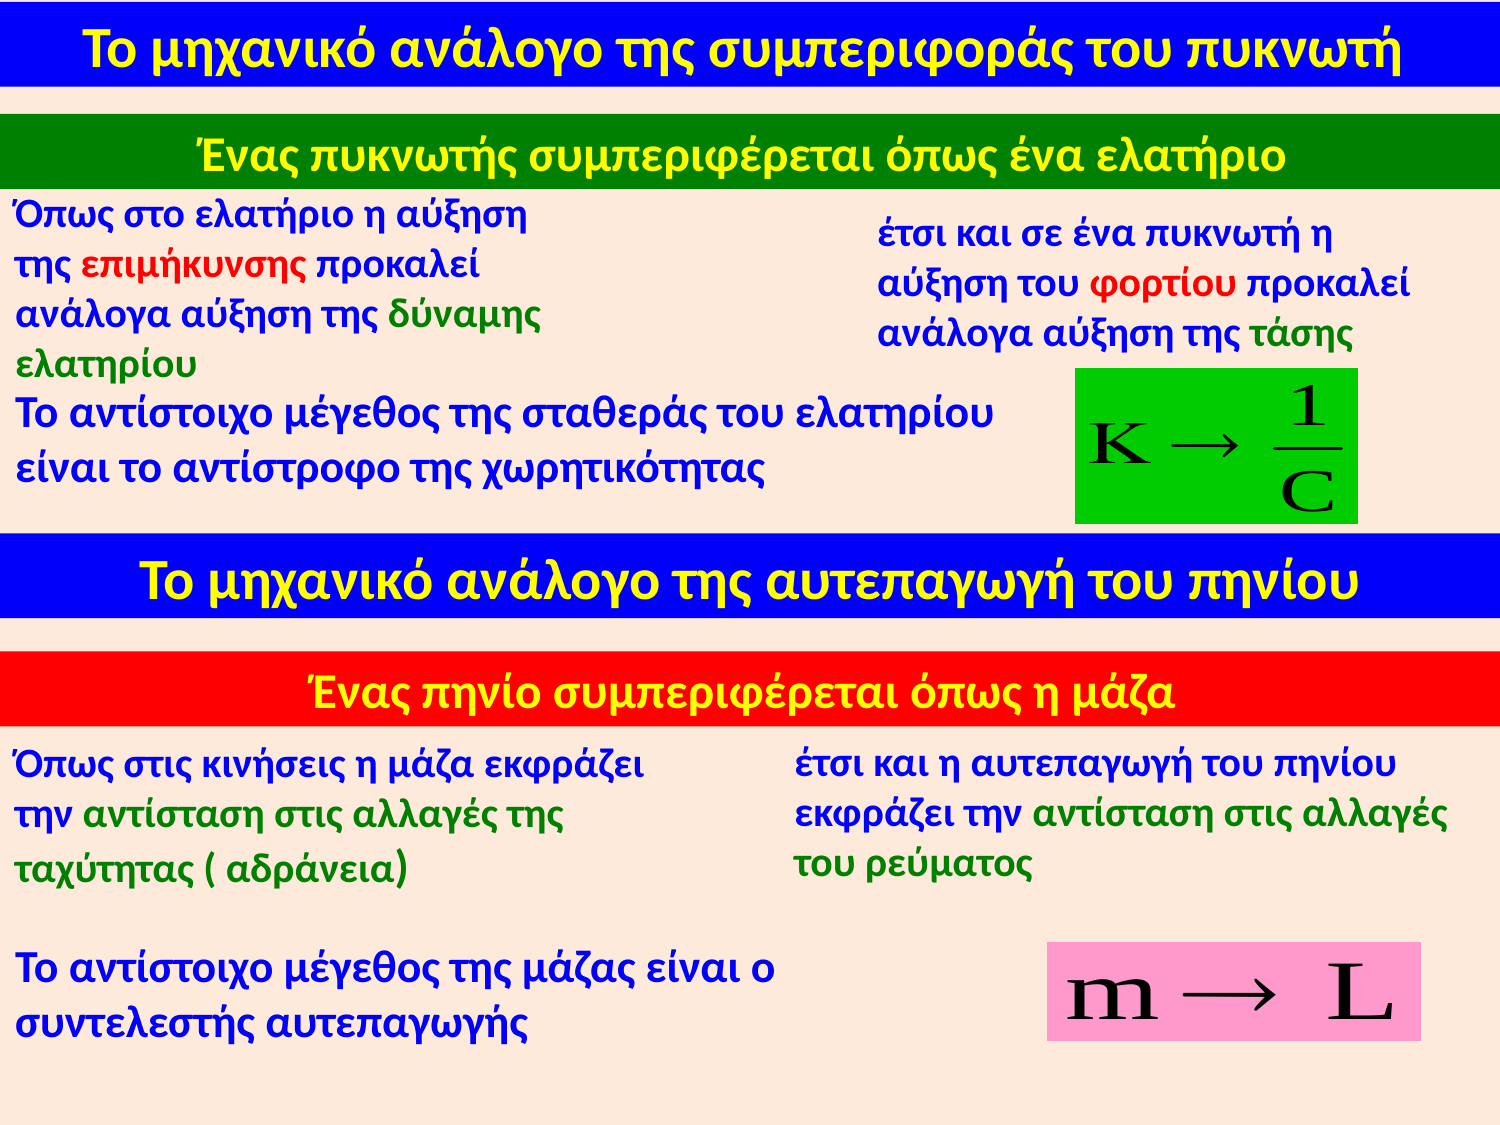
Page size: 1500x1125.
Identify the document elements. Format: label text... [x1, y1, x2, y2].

text_box Όπως στις κινήσεις η μάζα εκφράζει την αντίσταση στις αλλαγές της ταχύτητας ( αδράνεια) [0, 728, 691, 899]
text_box Ένας πηνίο συμπεριφέρεται όπως η μάζα [0, 651, 1500, 727]
text_box Ένας πυκνωτής συμπεριφέρεται όπως ένα ελατήριο [0, 113, 1500, 189]
text_box Το αντίστοιχο μέγεθος της μάζας είναι ο συντελεστής αυτεπαγωγής [0, 929, 1040, 1055]
text_box Το μηχανικό ανάλογο της αυτεπαγωγή του πηνίου [0, 533, 1500, 619]
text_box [1046, 941, 1422, 1042]
text_box έτσι και η αυτεπαγωγή του πηνίου εκφράζει την αντίσταση στις αλλαγές του ρεύματος [779, 727, 1500, 893]
text_box Όπως στο ελατήριο η αύξηση της επιμήκυνσης προκαλεί ανάλογα αύξηση της δύναμης ελατηρίου [0, 177, 609, 374]
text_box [1074, 367, 1359, 525]
text_box Το αντίστοιχο μέγεθος της σταθεράς του ελατηρίου είναι το αντίστροφο της χωρητικότητας [0, 374, 1040, 500]
text_box Το μηχανικό ανάλογο της συμπεριφοράς του πυκνωτή [0, 1, 1500, 87]
text_box έτσι και σε ένα πυκνωτή η αύξηση του φορτίου προκαλεί ανάλογα αύξηση της τάσης [862, 197, 1447, 362]
